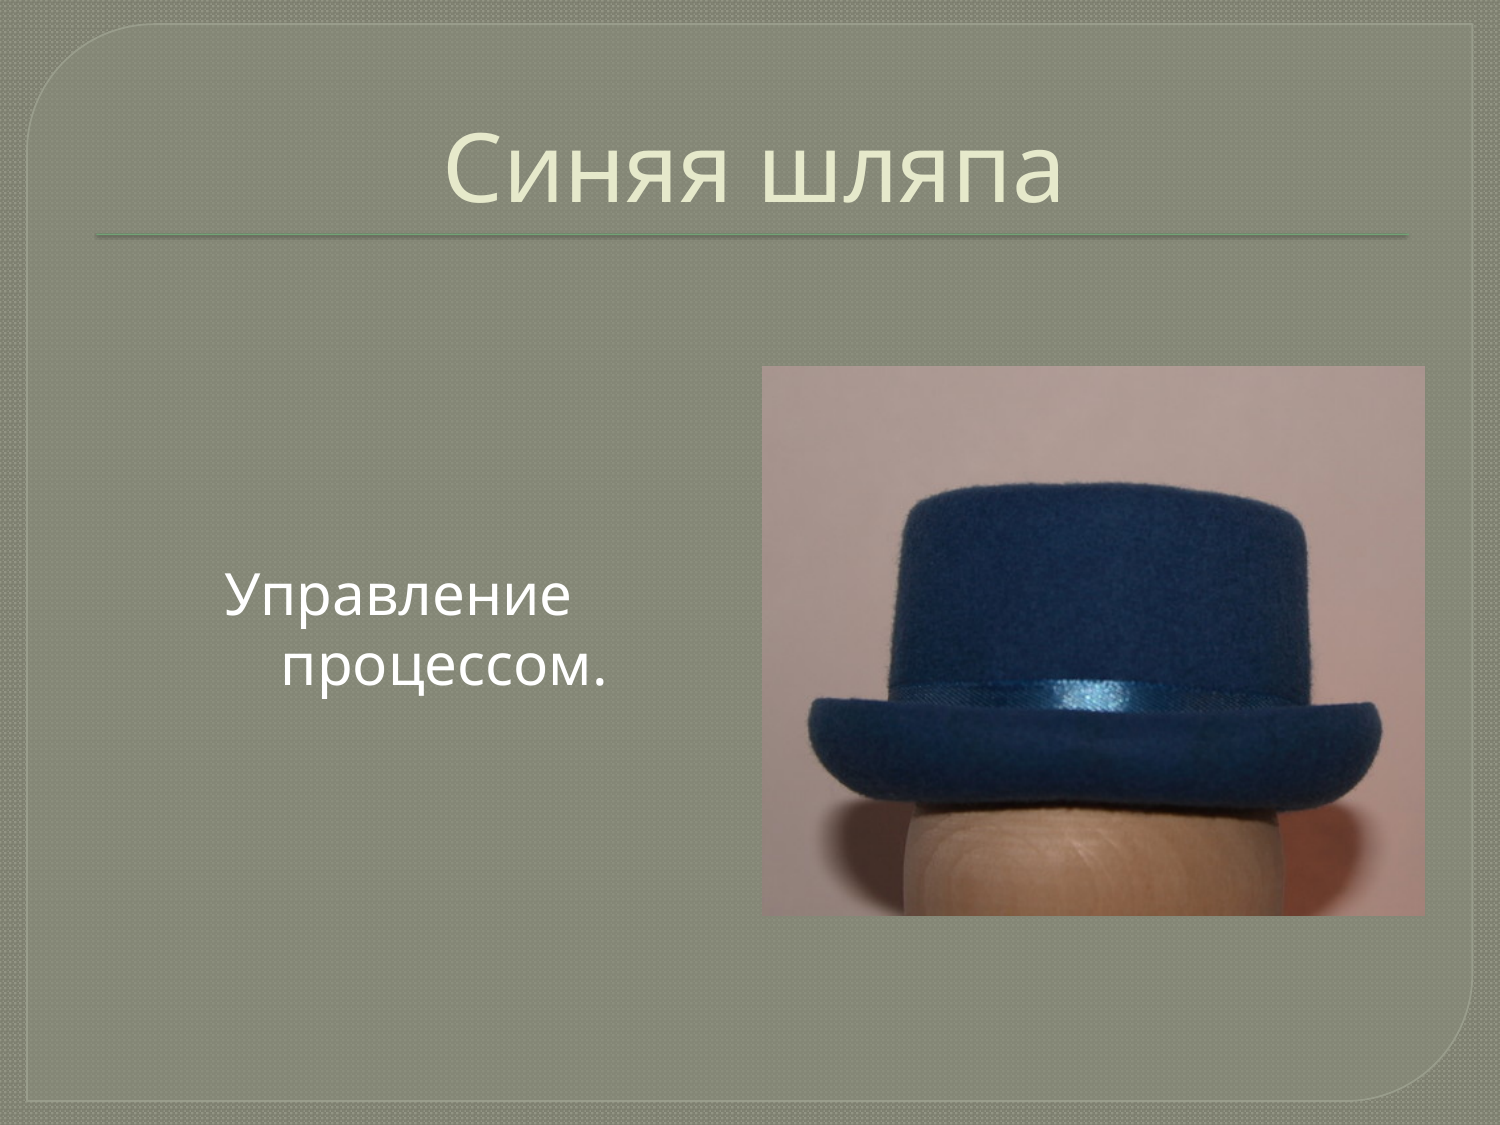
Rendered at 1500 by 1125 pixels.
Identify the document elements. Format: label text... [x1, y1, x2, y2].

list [762, 366, 1426, 916]
title Синяя шляпа [75, 41, 1425, 230]
list Управление процессом. [75, 270, 738, 1013]
